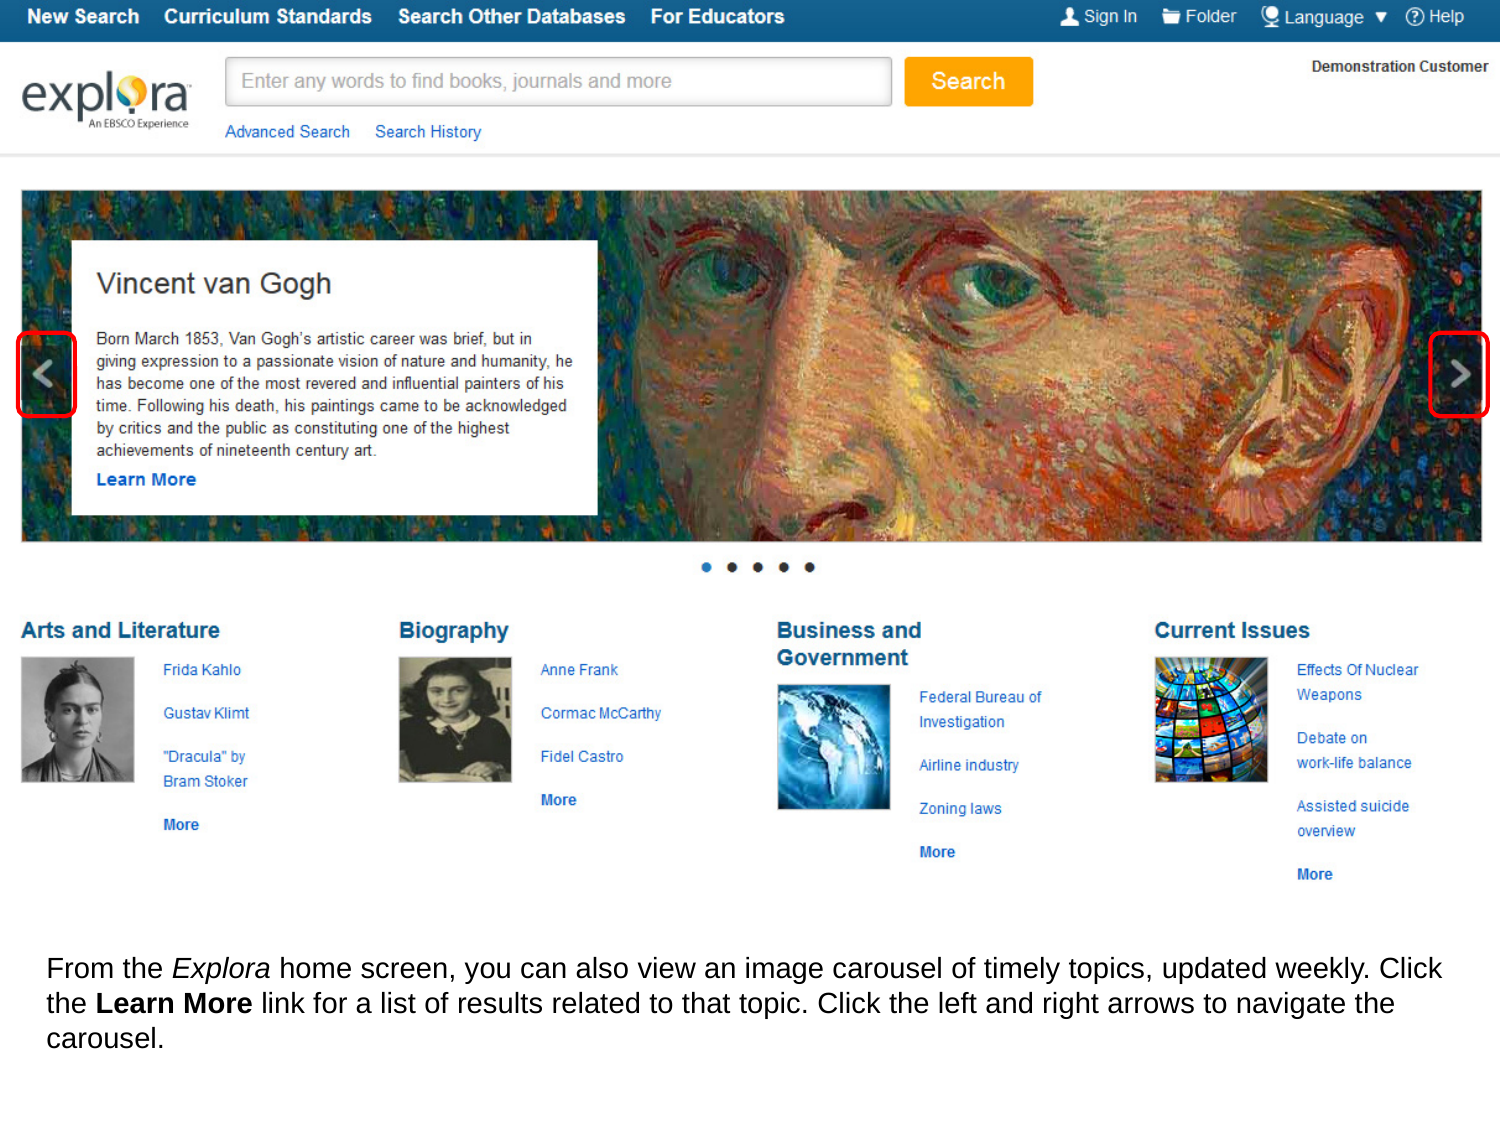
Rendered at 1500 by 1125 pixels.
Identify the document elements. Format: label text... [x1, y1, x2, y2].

picture [0, 0, 1500, 902]
text_box From the Explora home screen, you can also view an image carousel of timely topics, updated weekly. Click the Learn More link for a list of results related to that topic. Click the left and right arrows to navigate the carousel. [31, 941, 1461, 1062]
